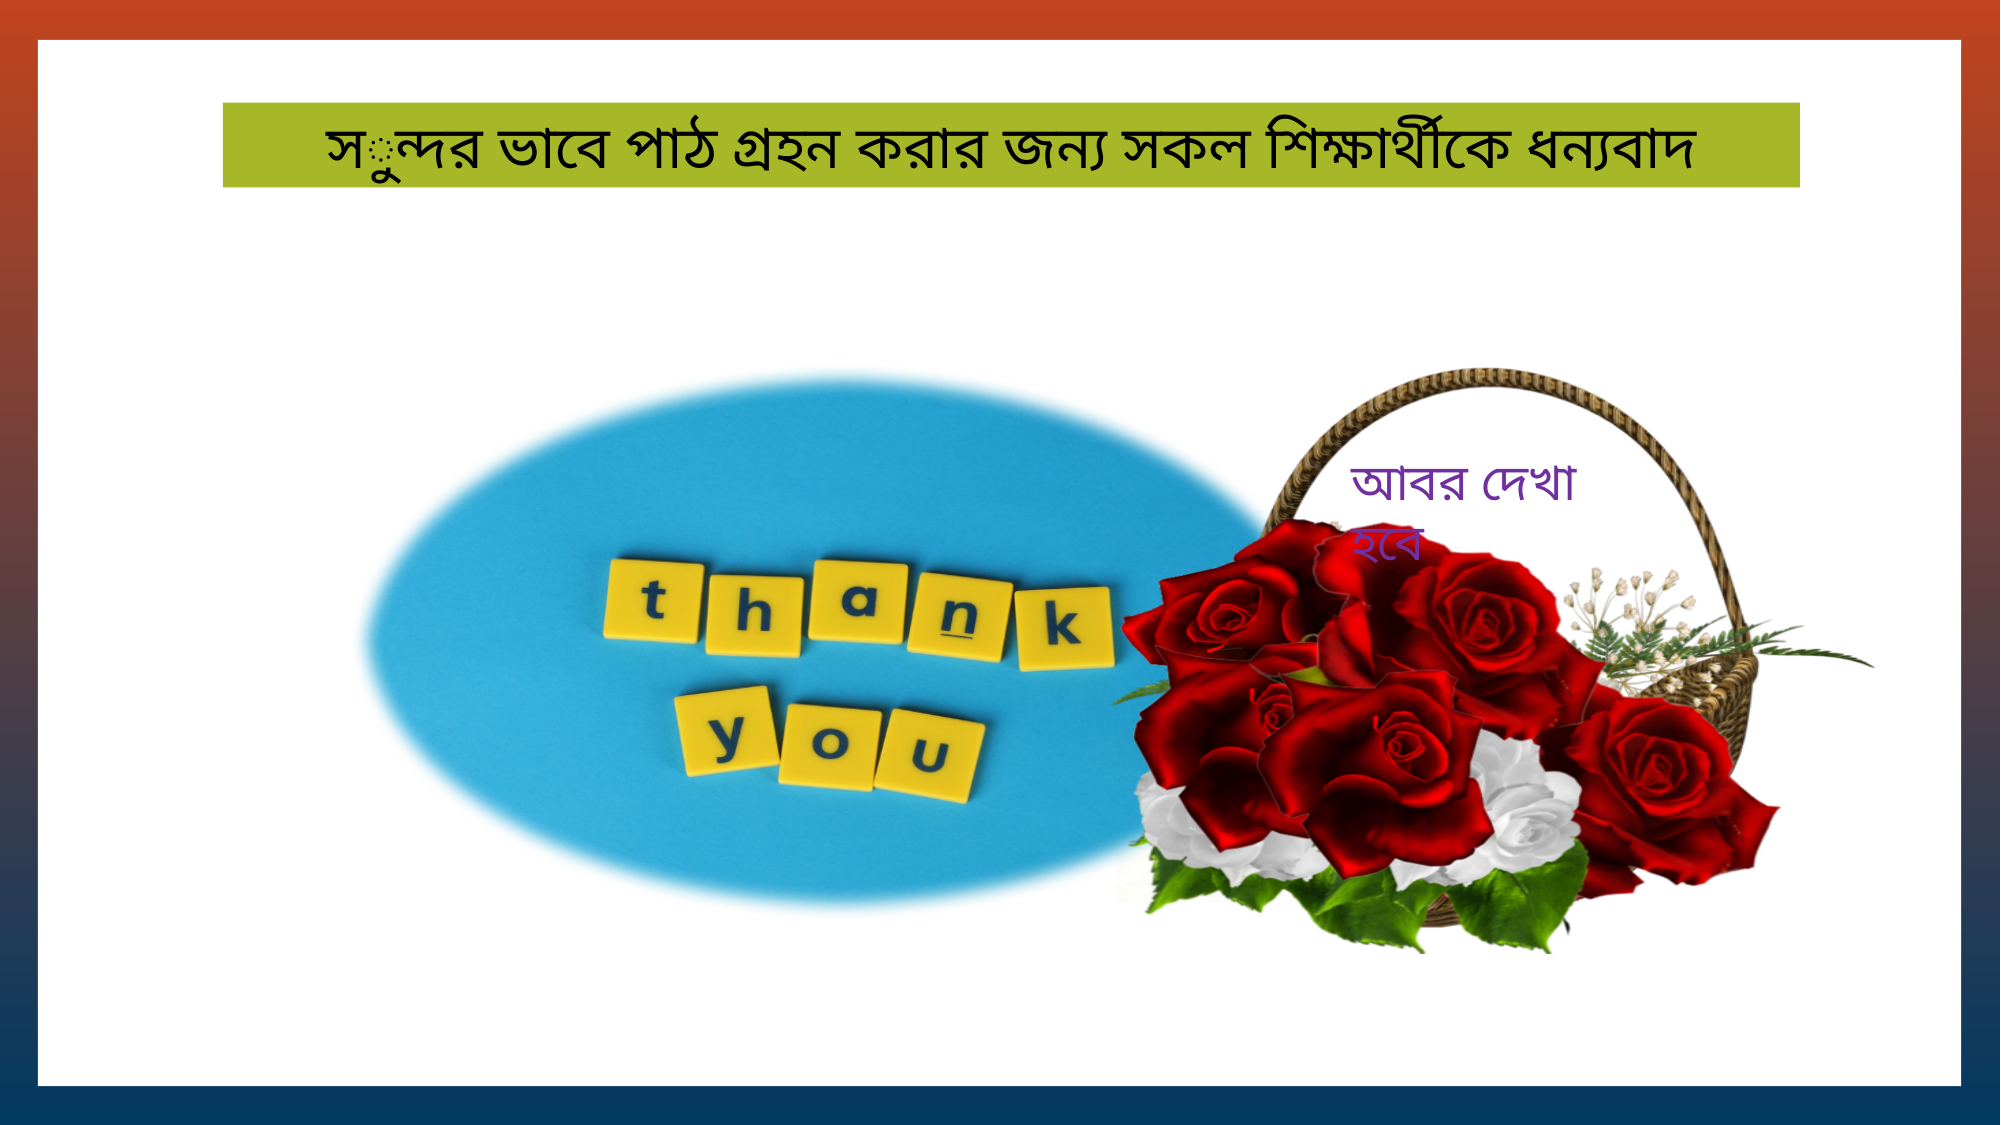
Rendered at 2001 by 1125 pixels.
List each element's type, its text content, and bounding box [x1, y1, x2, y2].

picture [348, 354, 1891, 954]
text_box সুন্দর ভাবে পাঠ গ্রহন করার জন্য সকল শিক্ষার্থীকে ধন্যবাদ [222, 102, 1800, 188]
